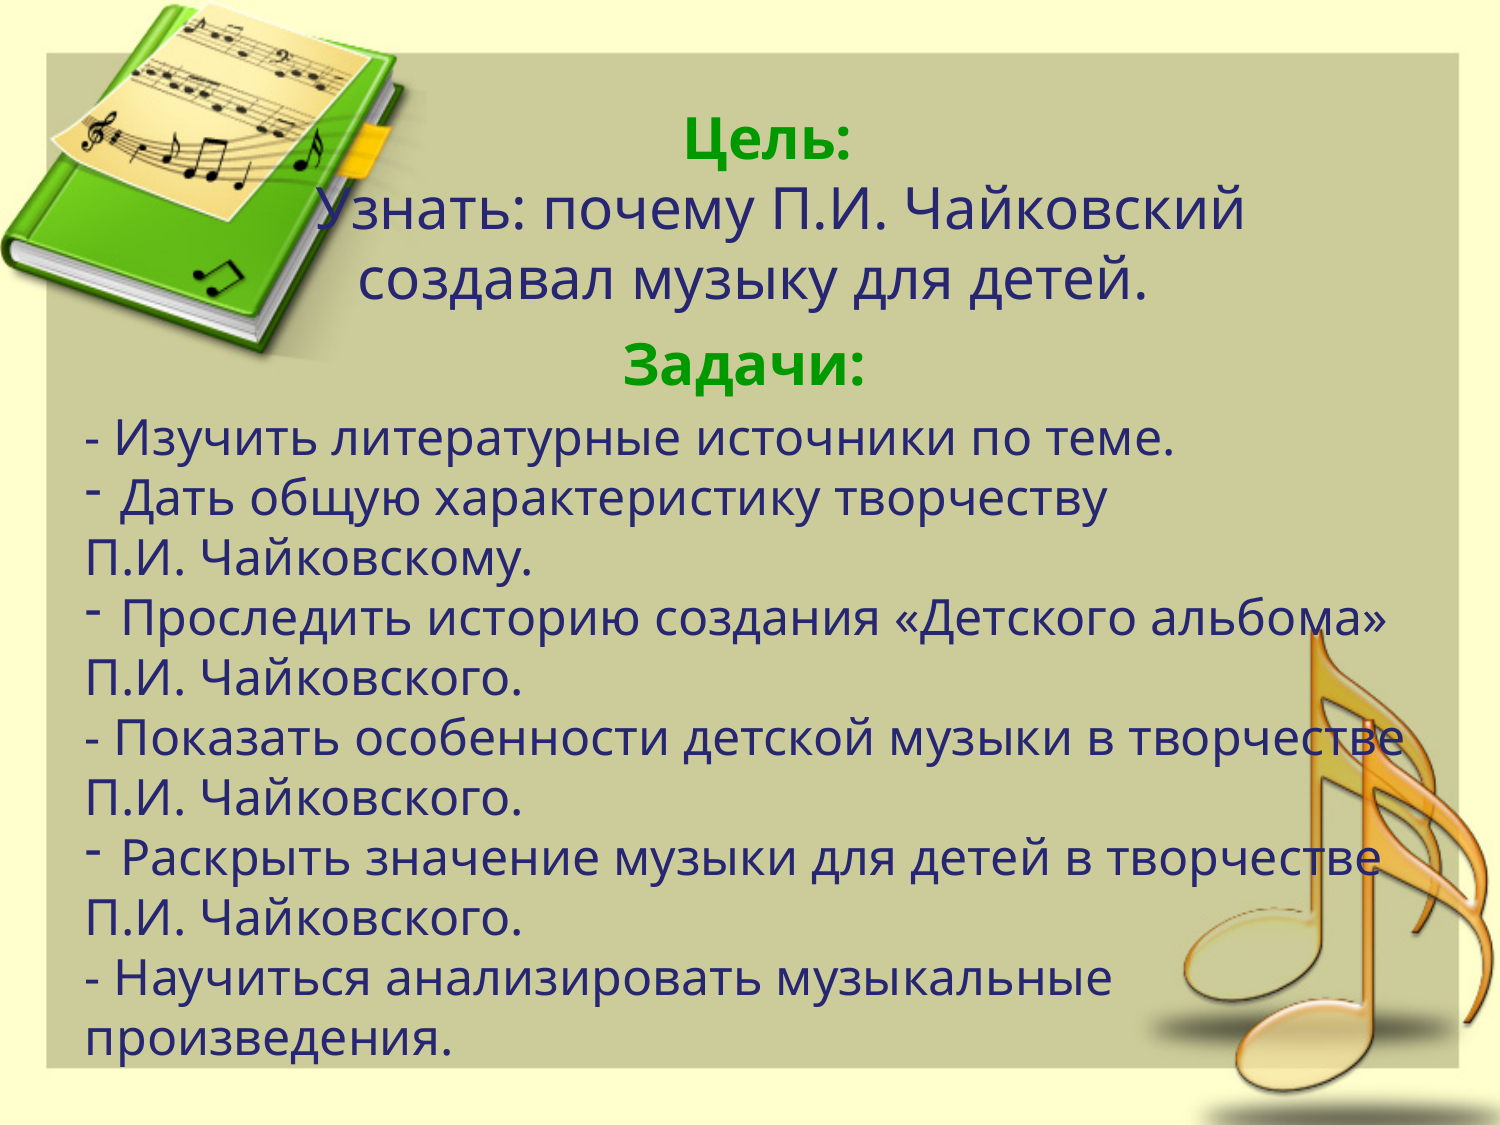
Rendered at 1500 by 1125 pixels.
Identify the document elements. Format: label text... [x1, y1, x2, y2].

picture [0, 0, 1500, 1125]
text_box - Изучить литературные источники по теме. Дать общую характеристику творчеству П.И. Чайковскому. Проследить историю создания «Детского альбома» П.И. Чайковского. - Показать особенности детской музыки в творчестве П.И. Чайковского. Раскрыть значение музыки для детей в творчестве П.И. Чайковского. - Научиться анализировать музыкальные произведения. [70, 398, 1454, 1074]
text_box Цель: Узнать: почему П.И. Чайковский создавал музыку для детей. [117, 93, 1418, 328]
text_box Задачи: [70, 328, 1418, 398]
